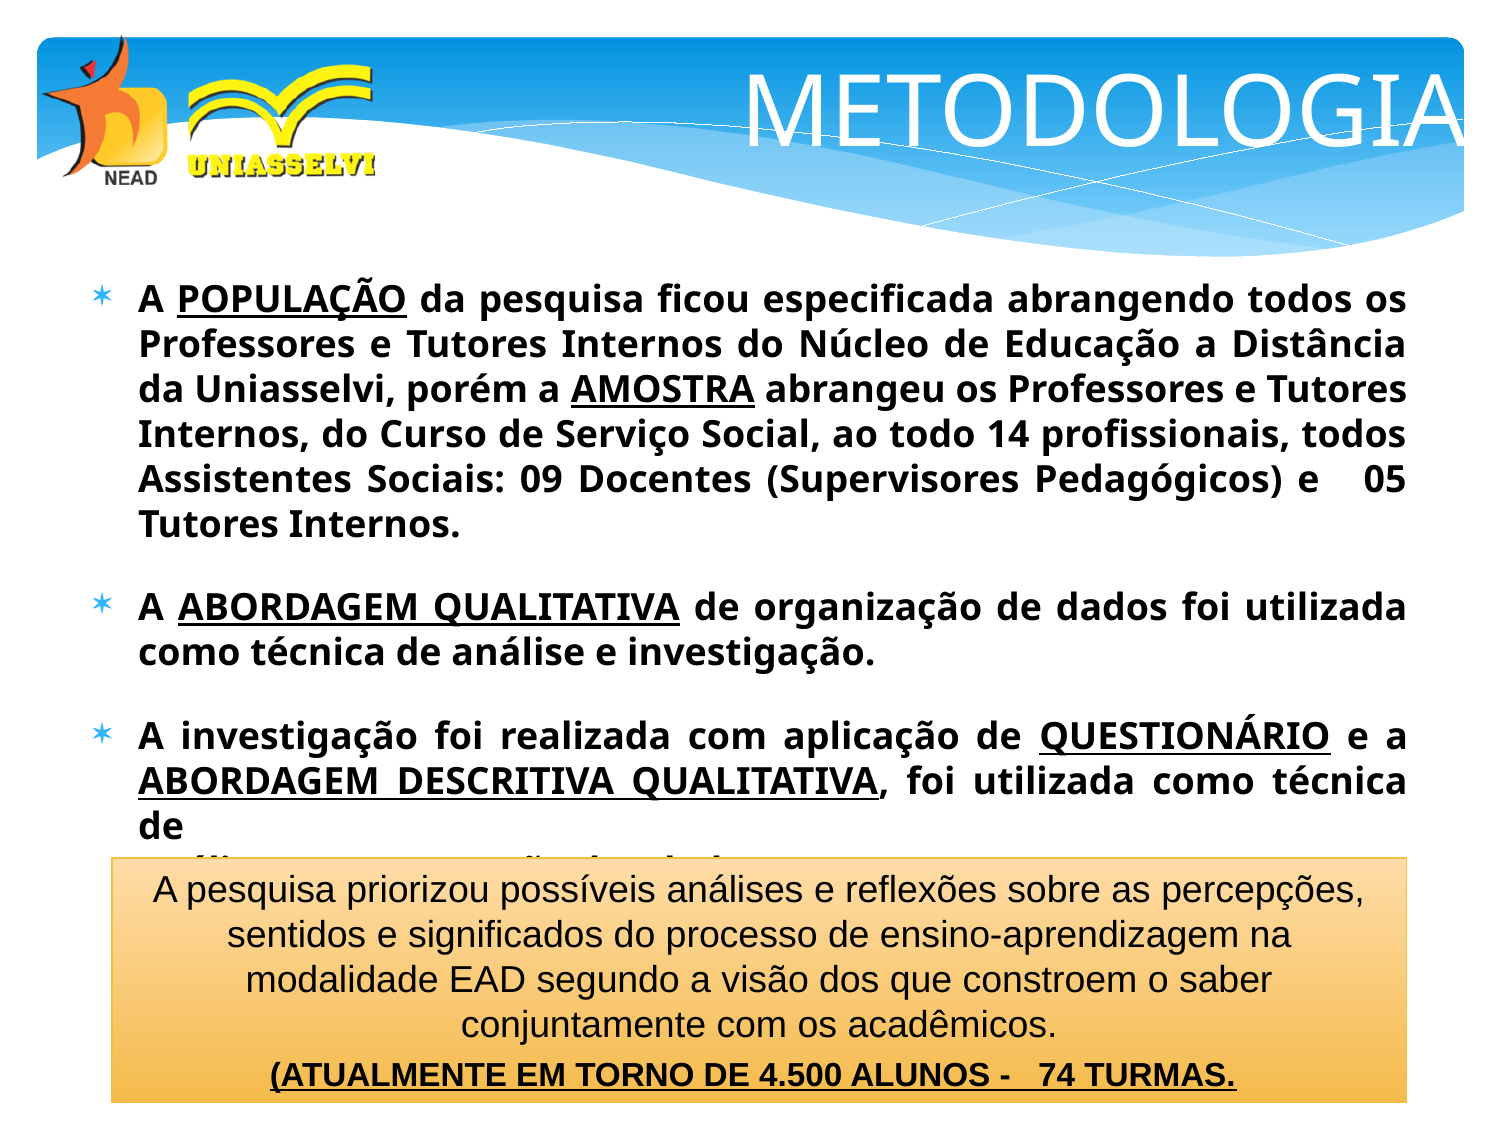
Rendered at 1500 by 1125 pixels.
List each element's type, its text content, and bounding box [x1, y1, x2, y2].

list A POPULAÇÃO da pesquisa ficou especificada abrangendo todos os Professores e Tutores Internos do Núcleo de Educação a Distância da Uniasselvi, porém a AMOSTRA abrangeu os Professores e Tutores Internos, do Curso de Serviço Social, ao todo 14 profissionais, todos Assistentes Sociais: 09 Docentes (Supervisores Pedagógicos) e 05 Tutores Internos. A ABORDAGEM QUALITATIVA de organização de dados foi utilizada como técnica de análise e investigação. A investigação foi realizada com aplicação de QUESTIONÁRIO e a ABORDAGEM DESCRITIVA QUALITATIVA, foi utilizada como técnica de análise e compreensão dos dados. [78, 267, 1424, 480]
text_box A pesquisa priorizou possíveis análises e reflexões sobre as percepções, sentidos e significados do processo de ensino-aprendizagem na modalidade EAD segundo a visão dos que constroem o saber conjuntamente com os acadêmicos. (ATUALMENTE EM TORNO DE 4.500 ALUNOS - 74 TURMAS. [111, 857, 1407, 1103]
title METODOLOGIA [425, 33, 1500, 180]
picture [40, 34, 375, 185]
